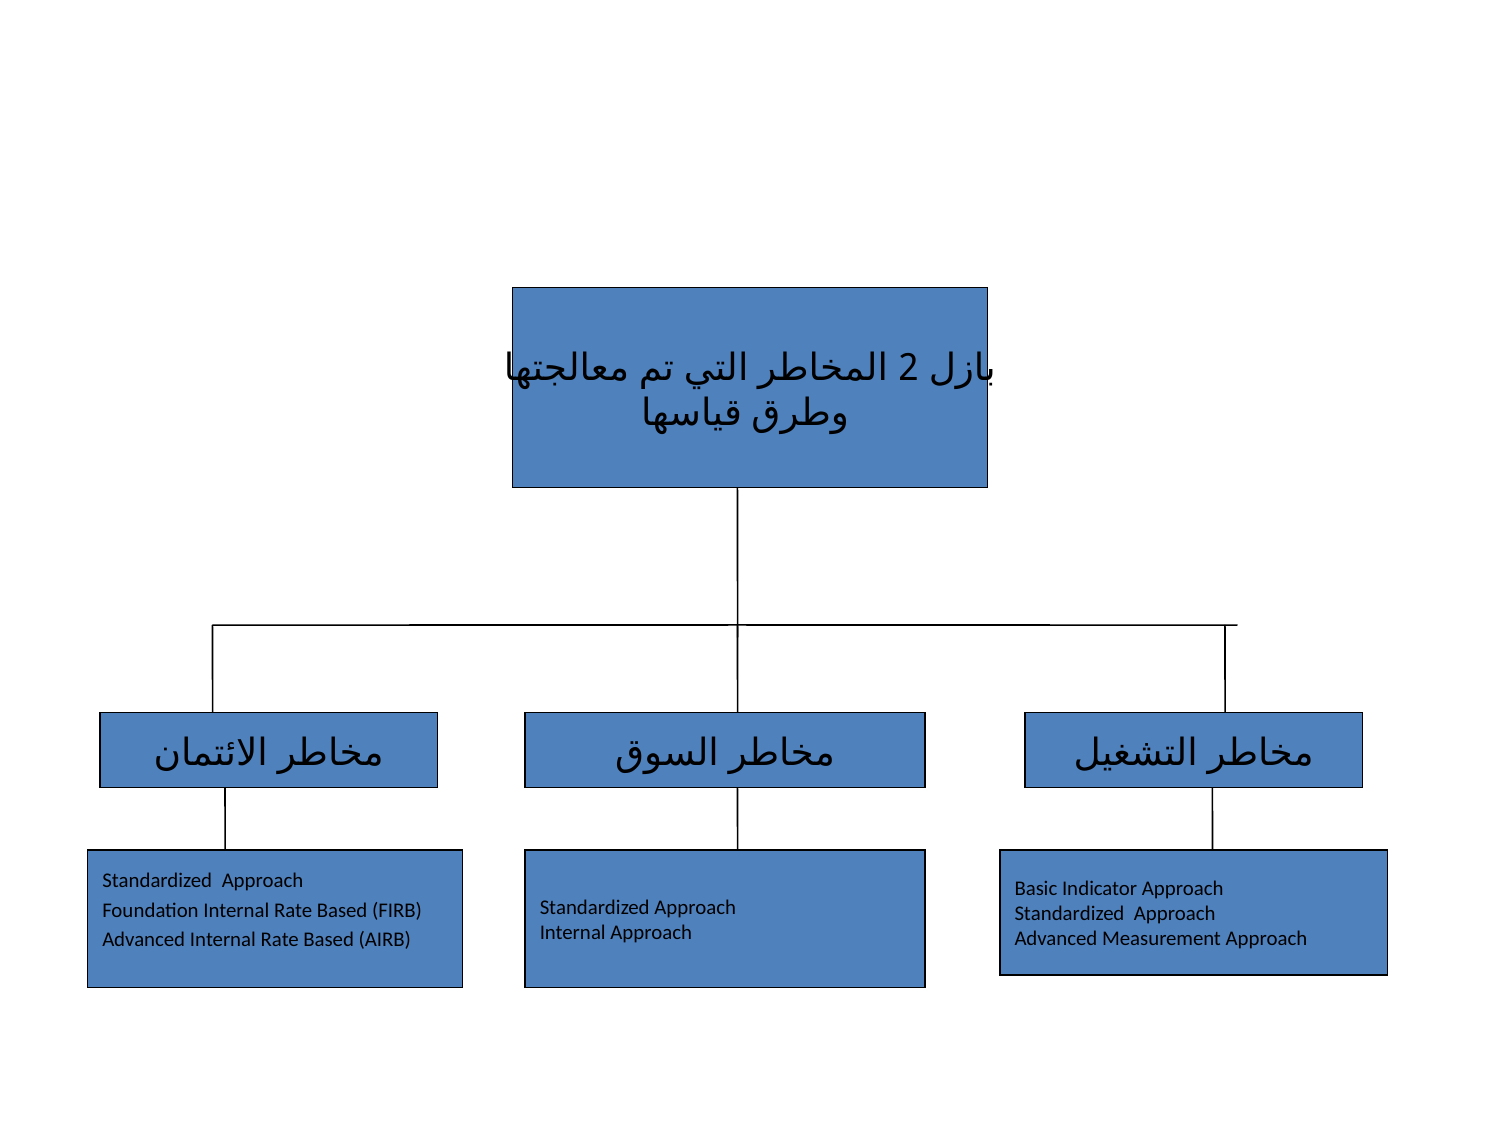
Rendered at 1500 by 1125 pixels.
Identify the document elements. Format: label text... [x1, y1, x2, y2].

text_box مخاطر التشغيل [1025, 712, 1363, 788]
text_box مخاطر الائتمان [99, 712, 438, 788]
text_box مخاطر السوق [525, 712, 925, 788]
text_box Basic Indicator Approach Standardized Approach Advanced Measurement Approach [999, 849, 1388, 975]
text_box بازل 2 المخاطر التي تم معالجتها وطرق قياسها [512, 287, 988, 488]
text_box Standardized Approach Internal Approach [525, 849, 925, 988]
text_box Standardized Approach Foundation Internal Rate Based (FIRB) Advanced Internal Rate Based (AIRB) [87, 849, 463, 988]
